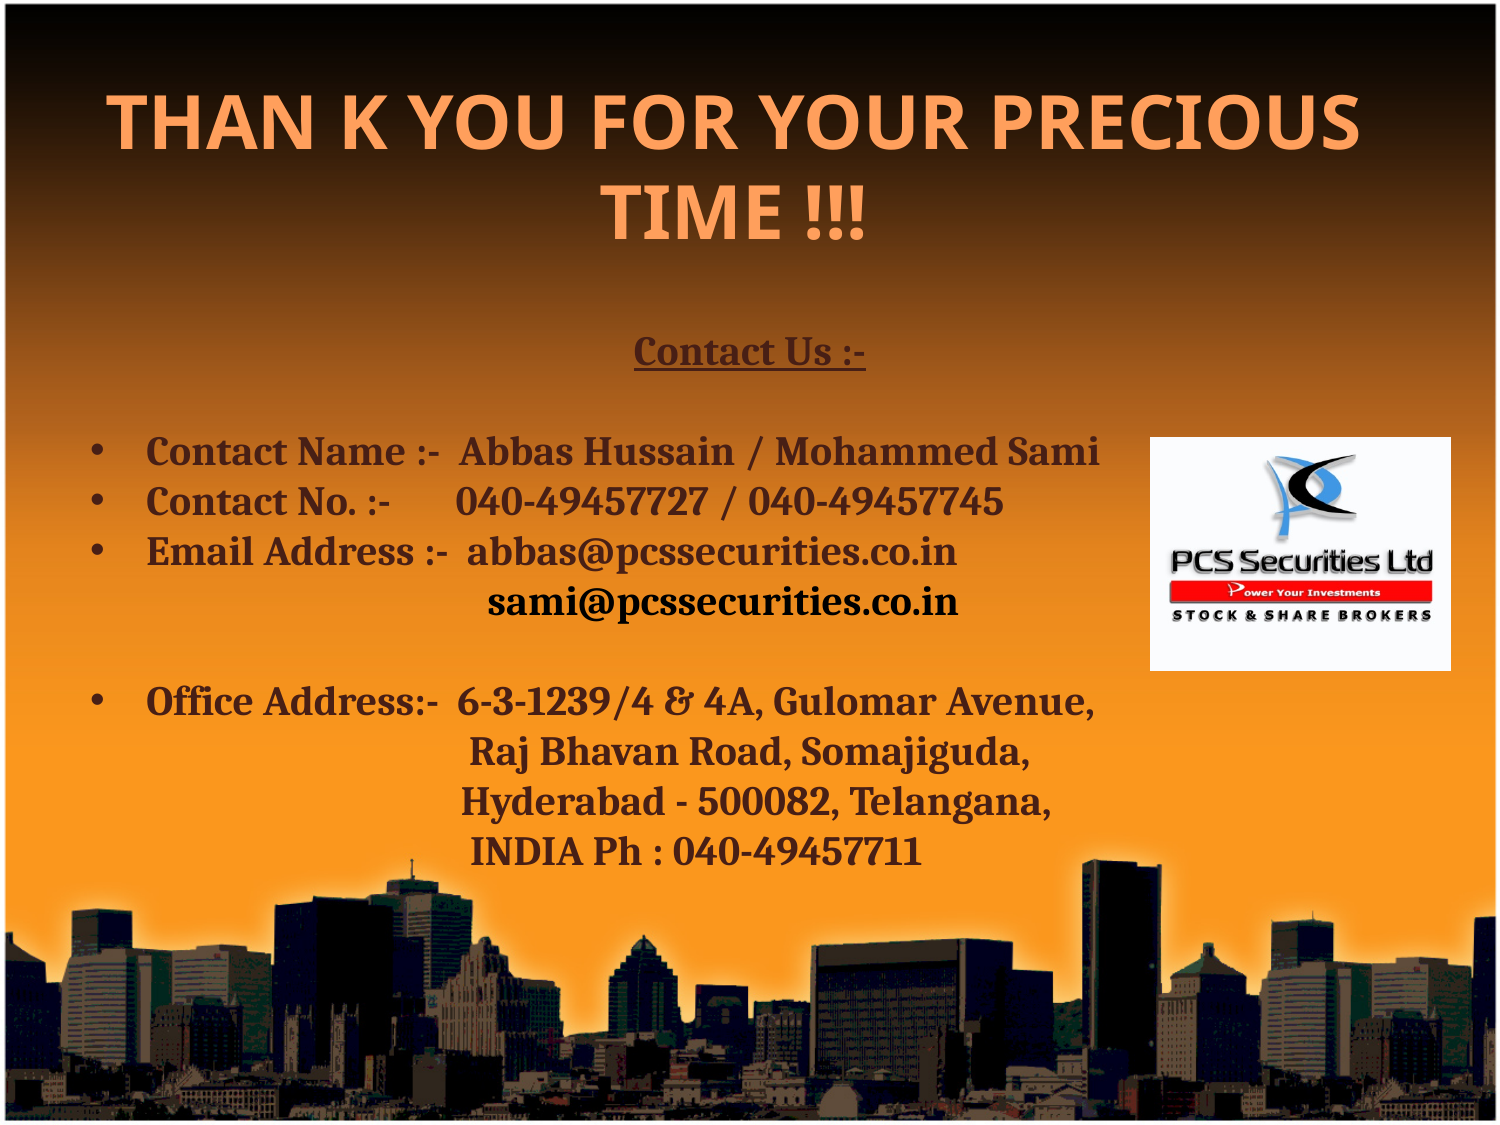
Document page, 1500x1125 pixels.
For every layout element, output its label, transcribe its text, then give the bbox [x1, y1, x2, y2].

list Contact Us :- Contact Name :- Abbas Hussain / Mohammed Sami Contact No. :- 040-49457727 / 040-49457745 Email Address :- abbas@pcssecurities.co.in sami@pcssecurities.co.in Office Address:- 6-3-1239/4 & 4A, Gulomar Avenue, Raj Bhavan Road, Somajiguda, Hyderabad - 500082, Telangana, INDIA Ph : 040-49457711 [74, 316, 1426, 1051]
text_box THAN K YOU FOR YOUR PRECIOUS TIME !!! [24, 87, 1443, 242]
picture [0, 0, 1500, 1125]
